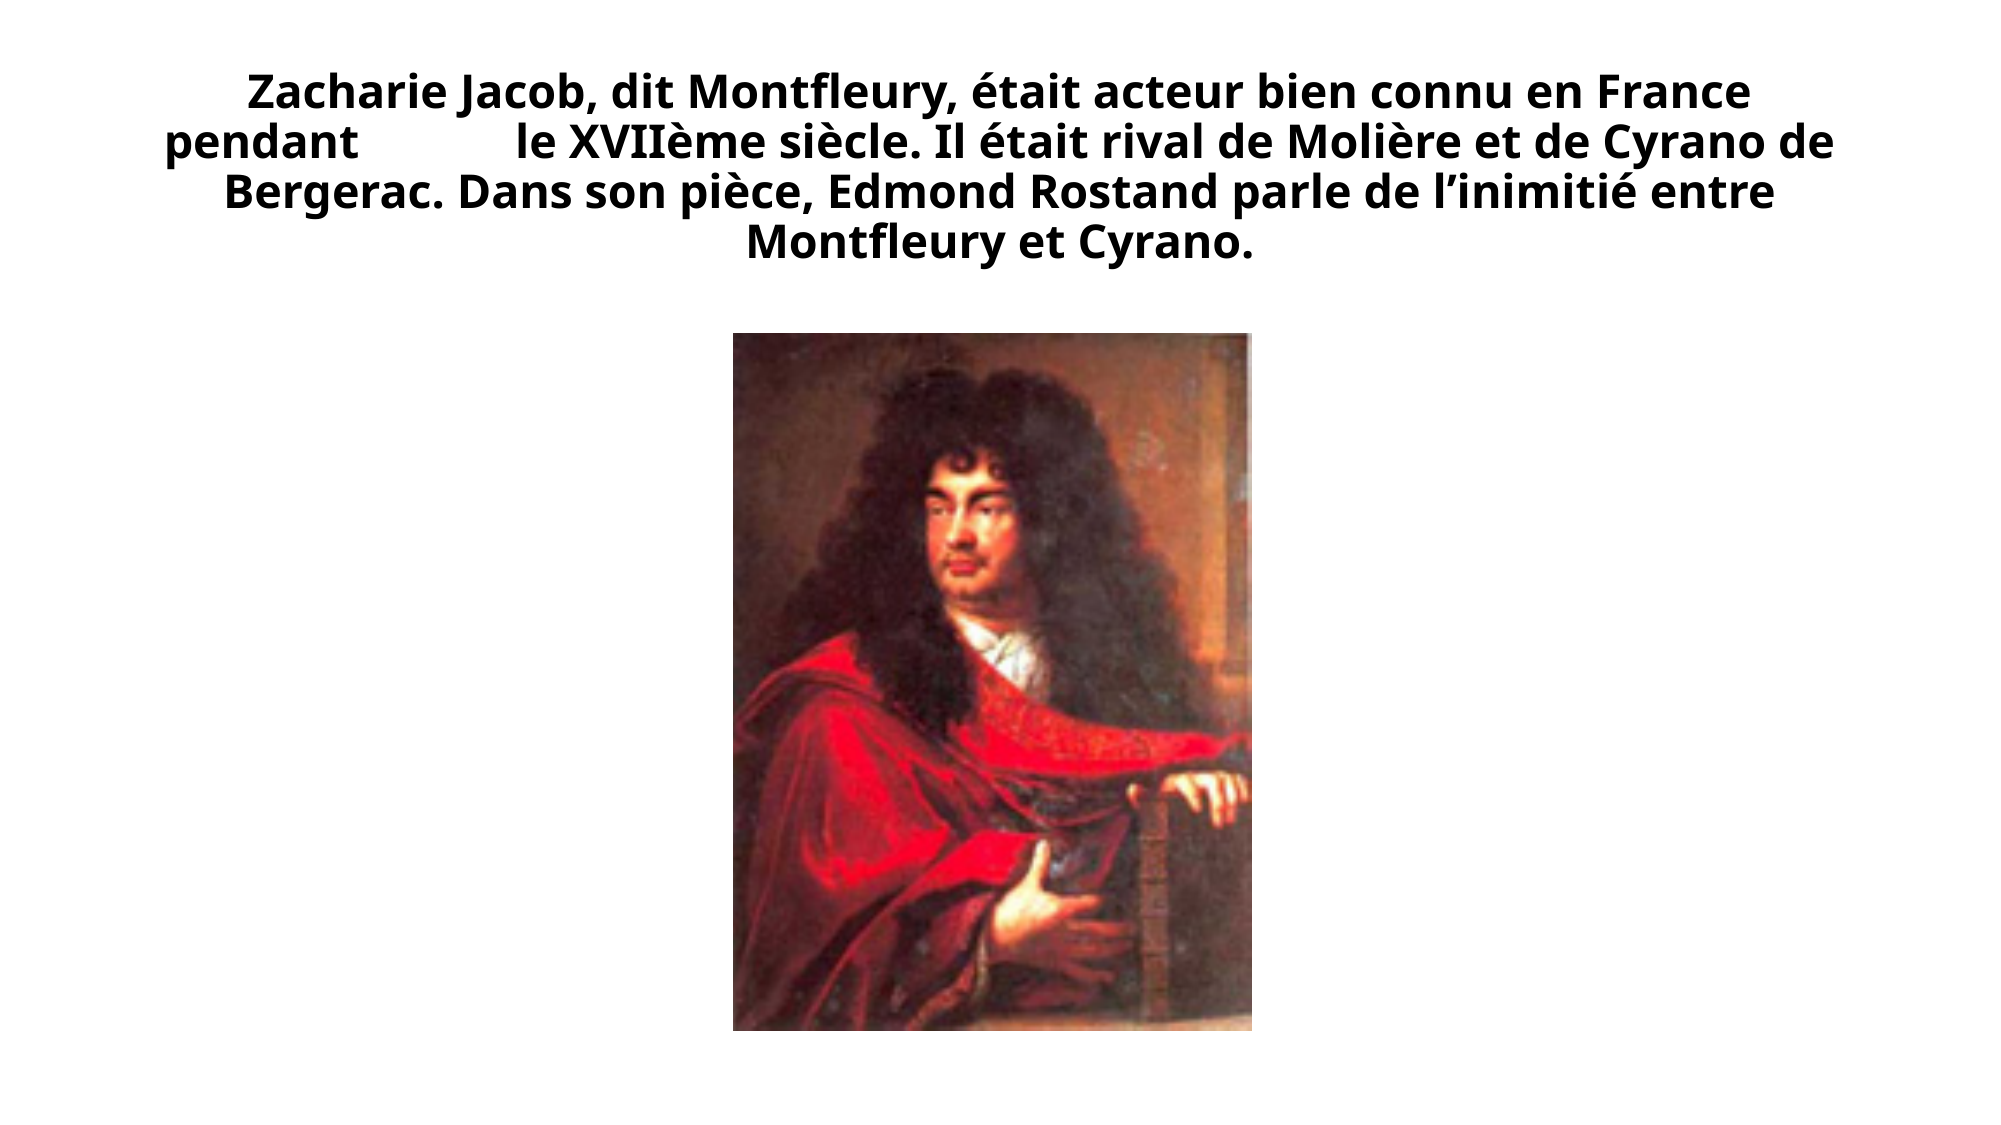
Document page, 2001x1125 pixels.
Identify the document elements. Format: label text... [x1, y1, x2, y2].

title Zacharie Jacob, dit Montfleury, était acteur bien connu en France pendant le XVIIème siècle. Il était rival de Molière et de Cyrano de Bergerac. Dans son pièce, Edmond Rostand parle de l’inimitié entre Montfleury et Cyrano. [137, 59, 1863, 278]
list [733, 333, 1252, 1032]
